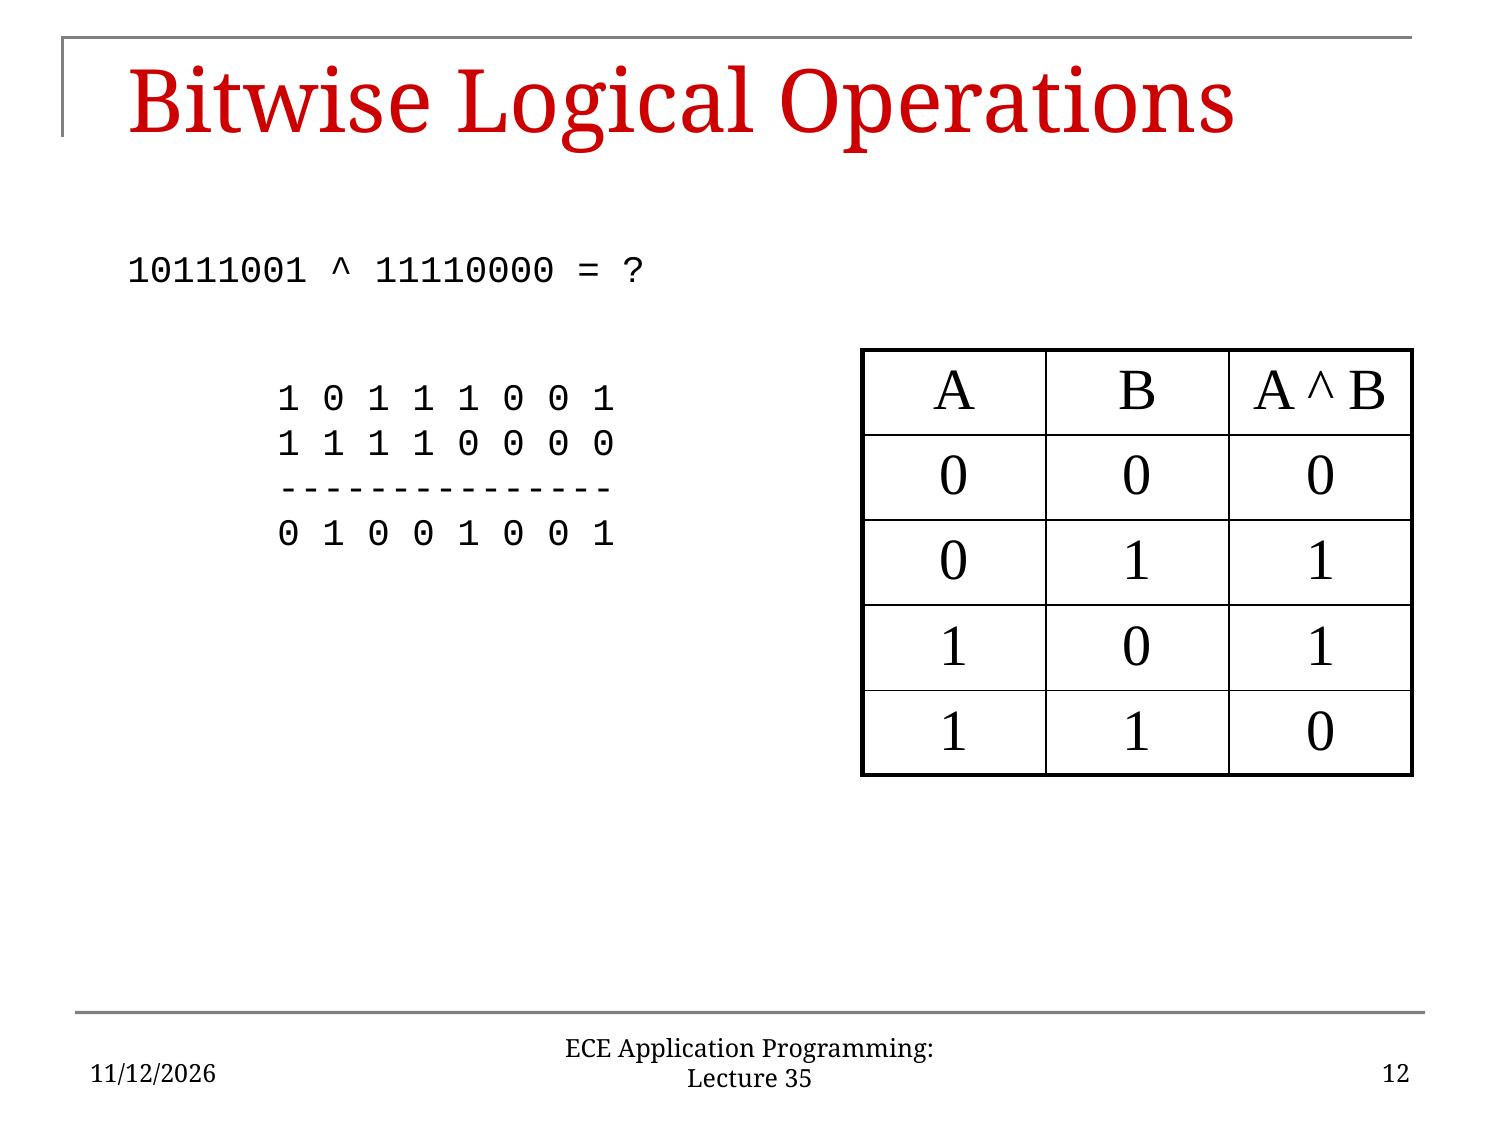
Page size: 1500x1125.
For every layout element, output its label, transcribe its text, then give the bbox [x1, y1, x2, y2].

table_cell 0 [1047, 436, 1228, 519]
slide_number 12 [1074, 1023, 1426, 1100]
table_cell 0 [865, 521, 1045, 604]
table_cell 0 [1047, 606, 1228, 690]
table_cell 0 [1230, 436, 1410, 519]
title Bitwise Logical Operations [112, 37, 1388, 175]
table_header B [1047, 352, 1228, 434]
table_cell 0 [865, 436, 1045, 519]
table_cell 1 [865, 606, 1045, 690]
table_cell 1 [1047, 691, 1228, 773]
table_cell 1 [1047, 521, 1228, 604]
table_cell 1 [1230, 521, 1410, 604]
table_cell 1 [865, 691, 1045, 773]
table_header A ^ B [1230, 352, 1410, 434]
table_cell 0 [1230, 691, 1410, 773]
table_header A [865, 352, 1045, 434]
text_box 10111001 ^ 11110000 = ? 1 0 1 1 1 0 0 1 1 1 1 1 0 0 0 0 --------------- 0 1 0 0 1 0 0 1 [112, 237, 900, 624]
table_cell 1 [1230, 606, 1410, 690]
footer ECE Application Programming: Lecture 35 [512, 1024, 988, 1101]
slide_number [74, 1023, 426, 1100]
